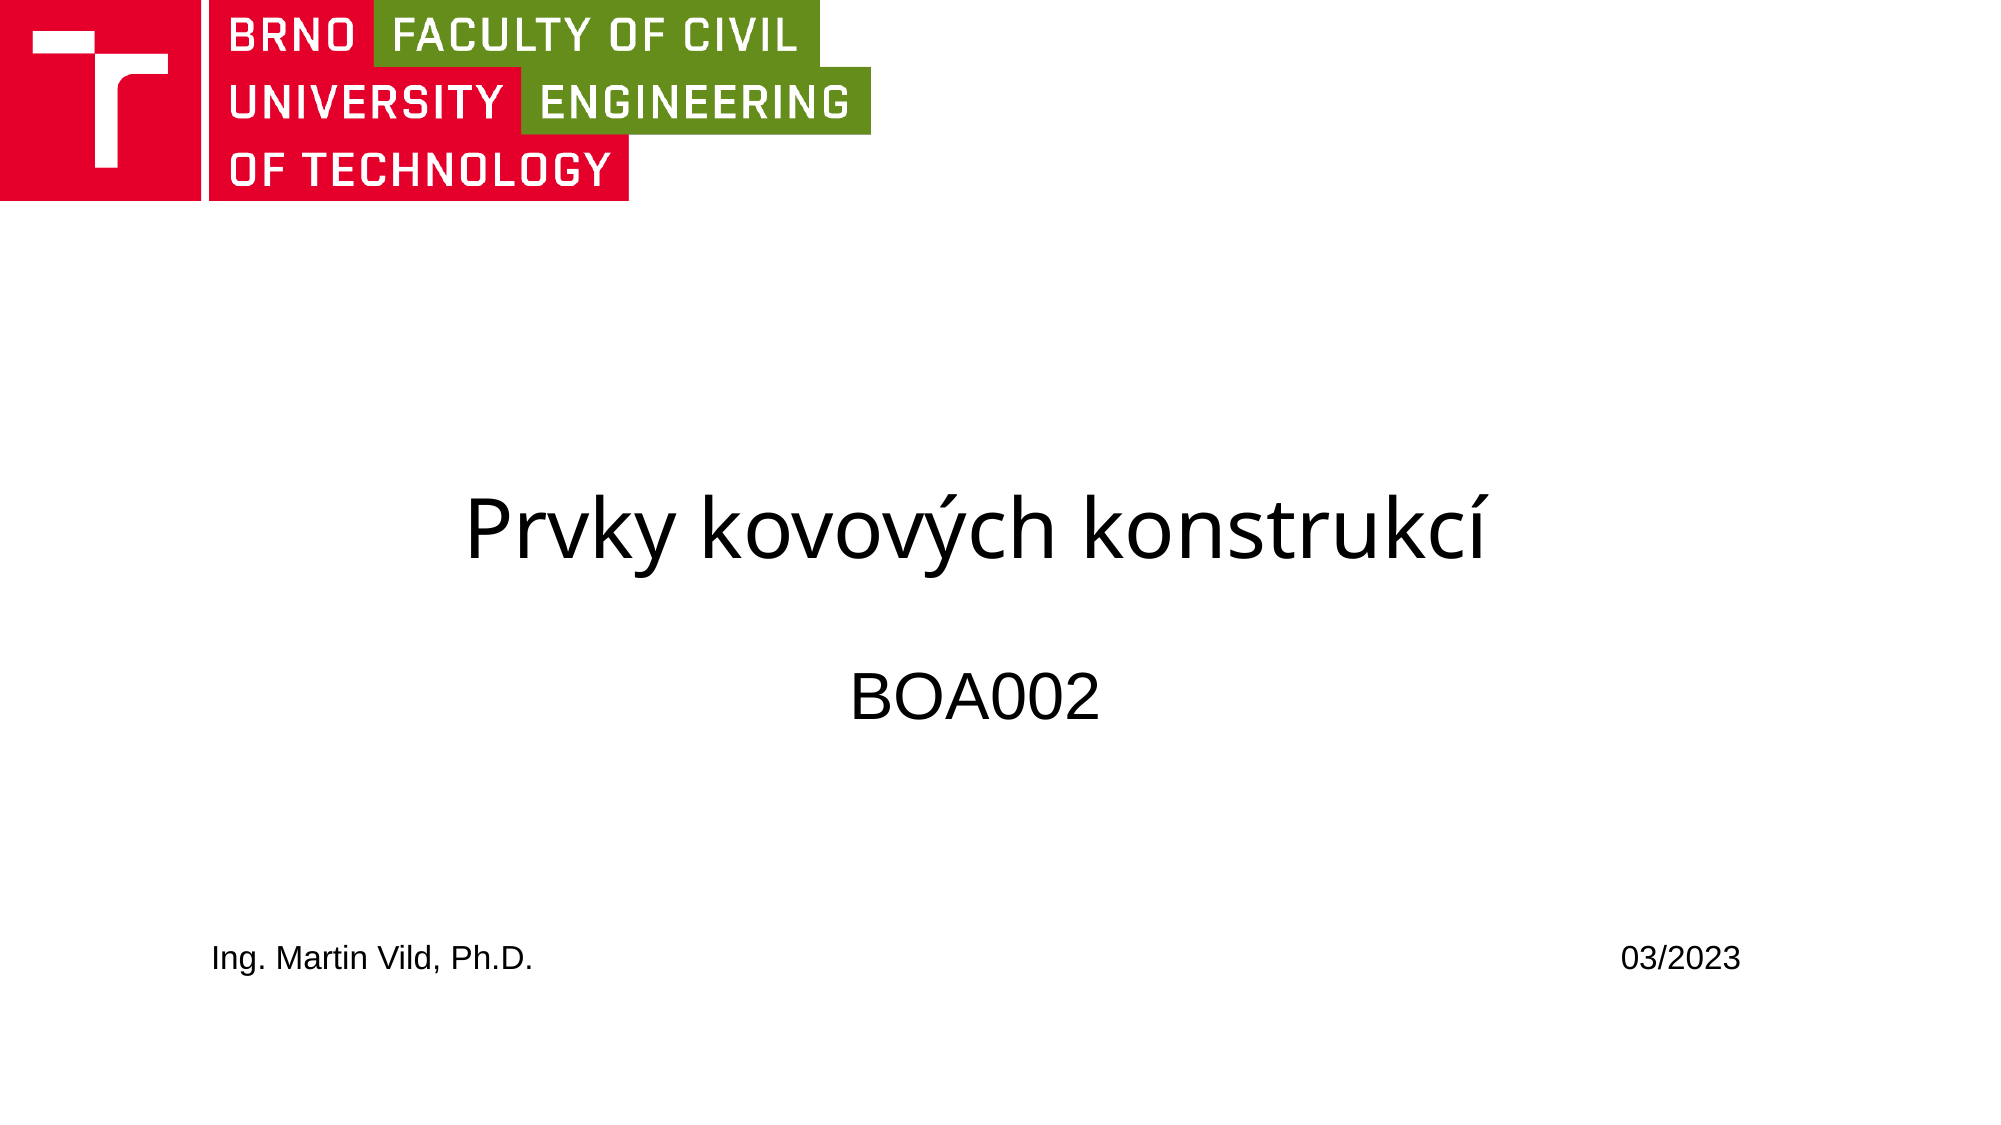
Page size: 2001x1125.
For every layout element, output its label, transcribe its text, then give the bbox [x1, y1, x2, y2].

title Prvky kovových konstrukcí [196, 468, 1756, 622]
list 03/2023 [1346, 928, 1756, 1000]
picture [0, 0, 871, 201]
list BOA002 [196, 645, 1756, 846]
list Ing. Martin Vild, Ph.D. [196, 928, 1300, 1000]
